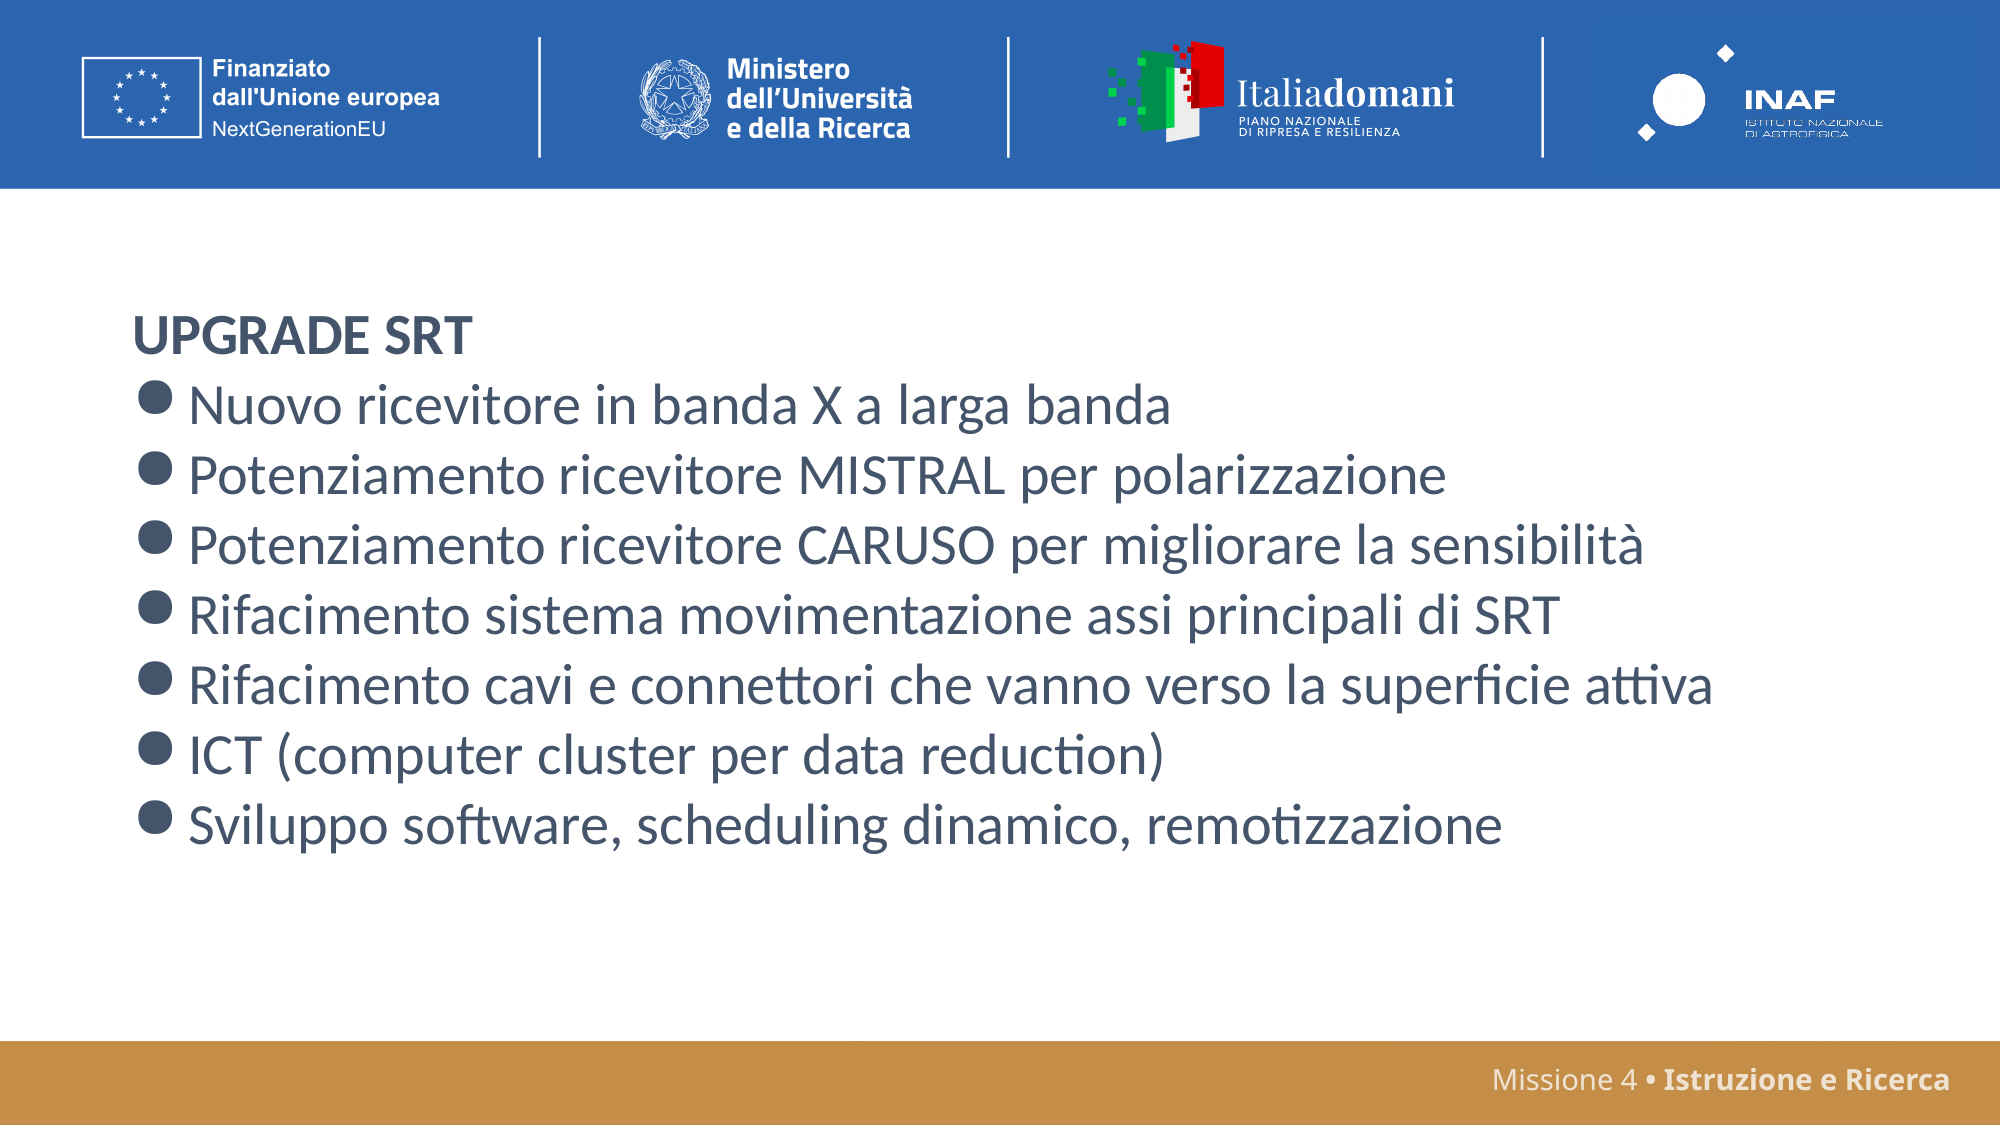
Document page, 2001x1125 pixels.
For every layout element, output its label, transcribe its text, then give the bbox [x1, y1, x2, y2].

text_box UPGRADE SRT Nuovo ricevitore in banda X a larga banda Potenziamento ricevitore MISTRAL per polarizzazione Potenziamento ricevitore CARUSO per migliorare la sensibilità Rifacimento sistema movimentazione assi principali di SRT Rifacimento cavi e connettori che vanno verso la superficie attiva ICT (computer cluster per data reduction) Sviluppo software, scheduling dinamico, remotizzazione [98, 281, 1948, 941]
picture [0, 0, 2000, 196]
text_box [1595, 19, 1974, 176]
picture [0, 1041, 2000, 1125]
text_box Missione 4 • Istruzione e Ricerca [1101, 1054, 1974, 1104]
